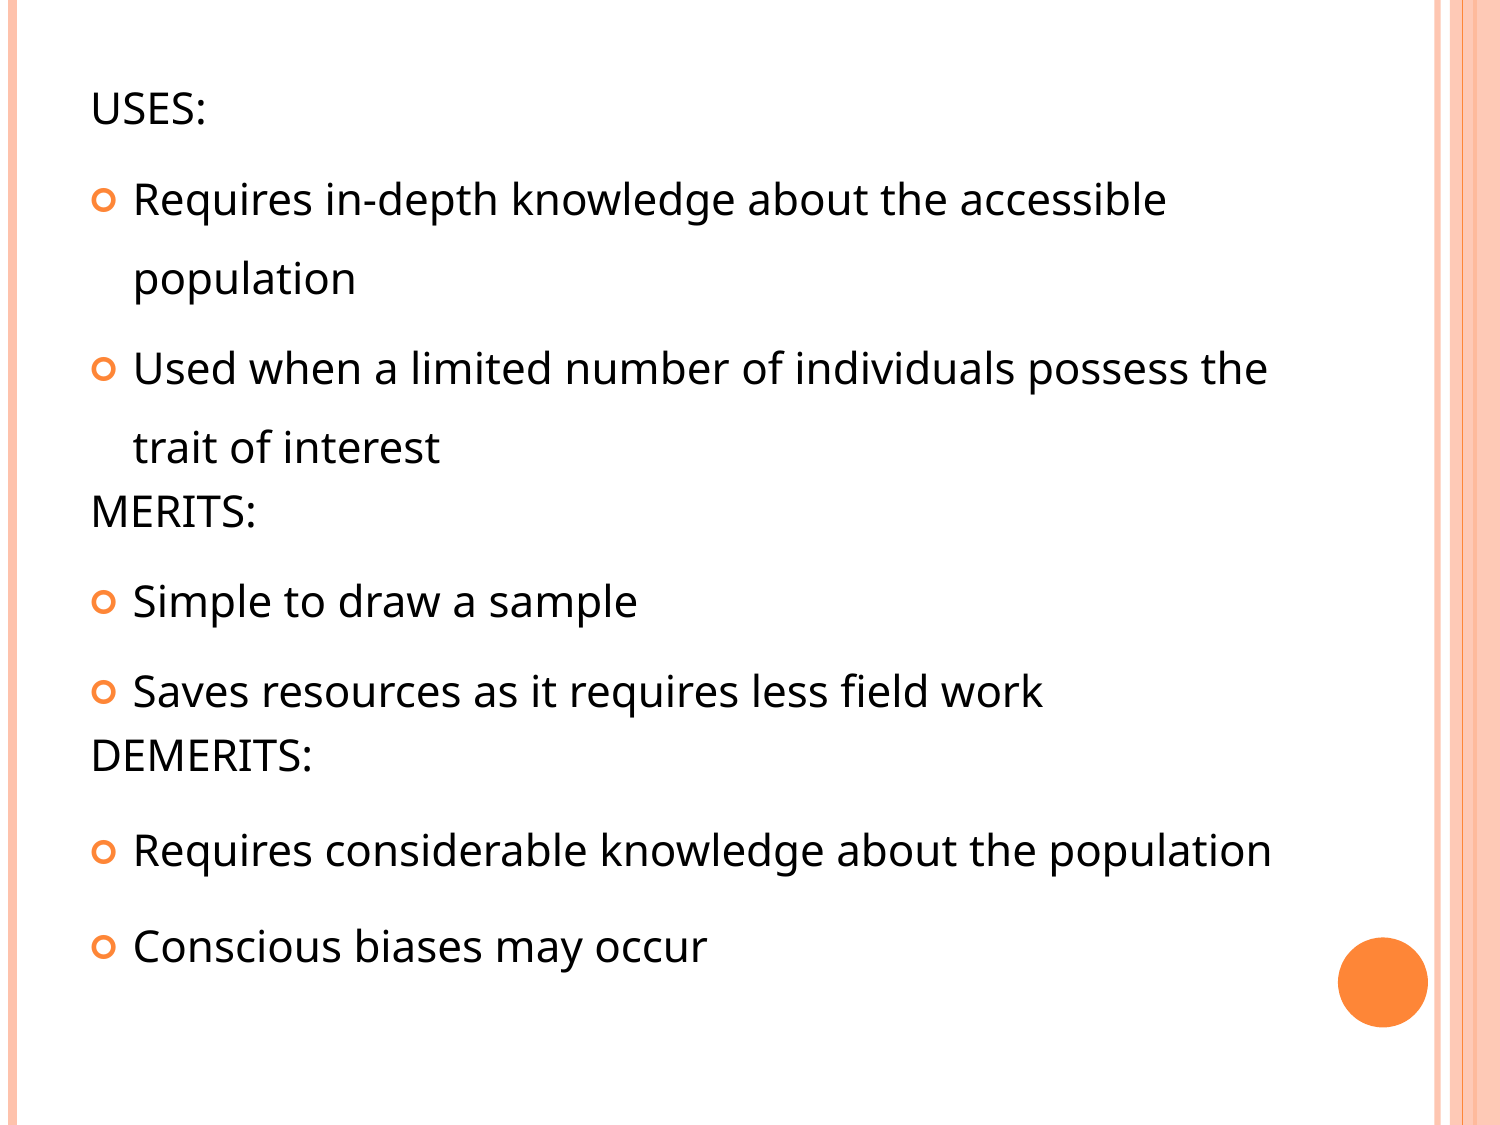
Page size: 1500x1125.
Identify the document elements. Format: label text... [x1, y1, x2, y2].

list USES: Requires in-depth knowledge about the accessible population Used when a limited number of individuals possess the trait of interest MERITS: Simple to draw a sample Saves resources as it requires less field work DEMERITS: Requires considerable knowledge about the population Conscious biases may occur [75, 46, 1300, 1062]
